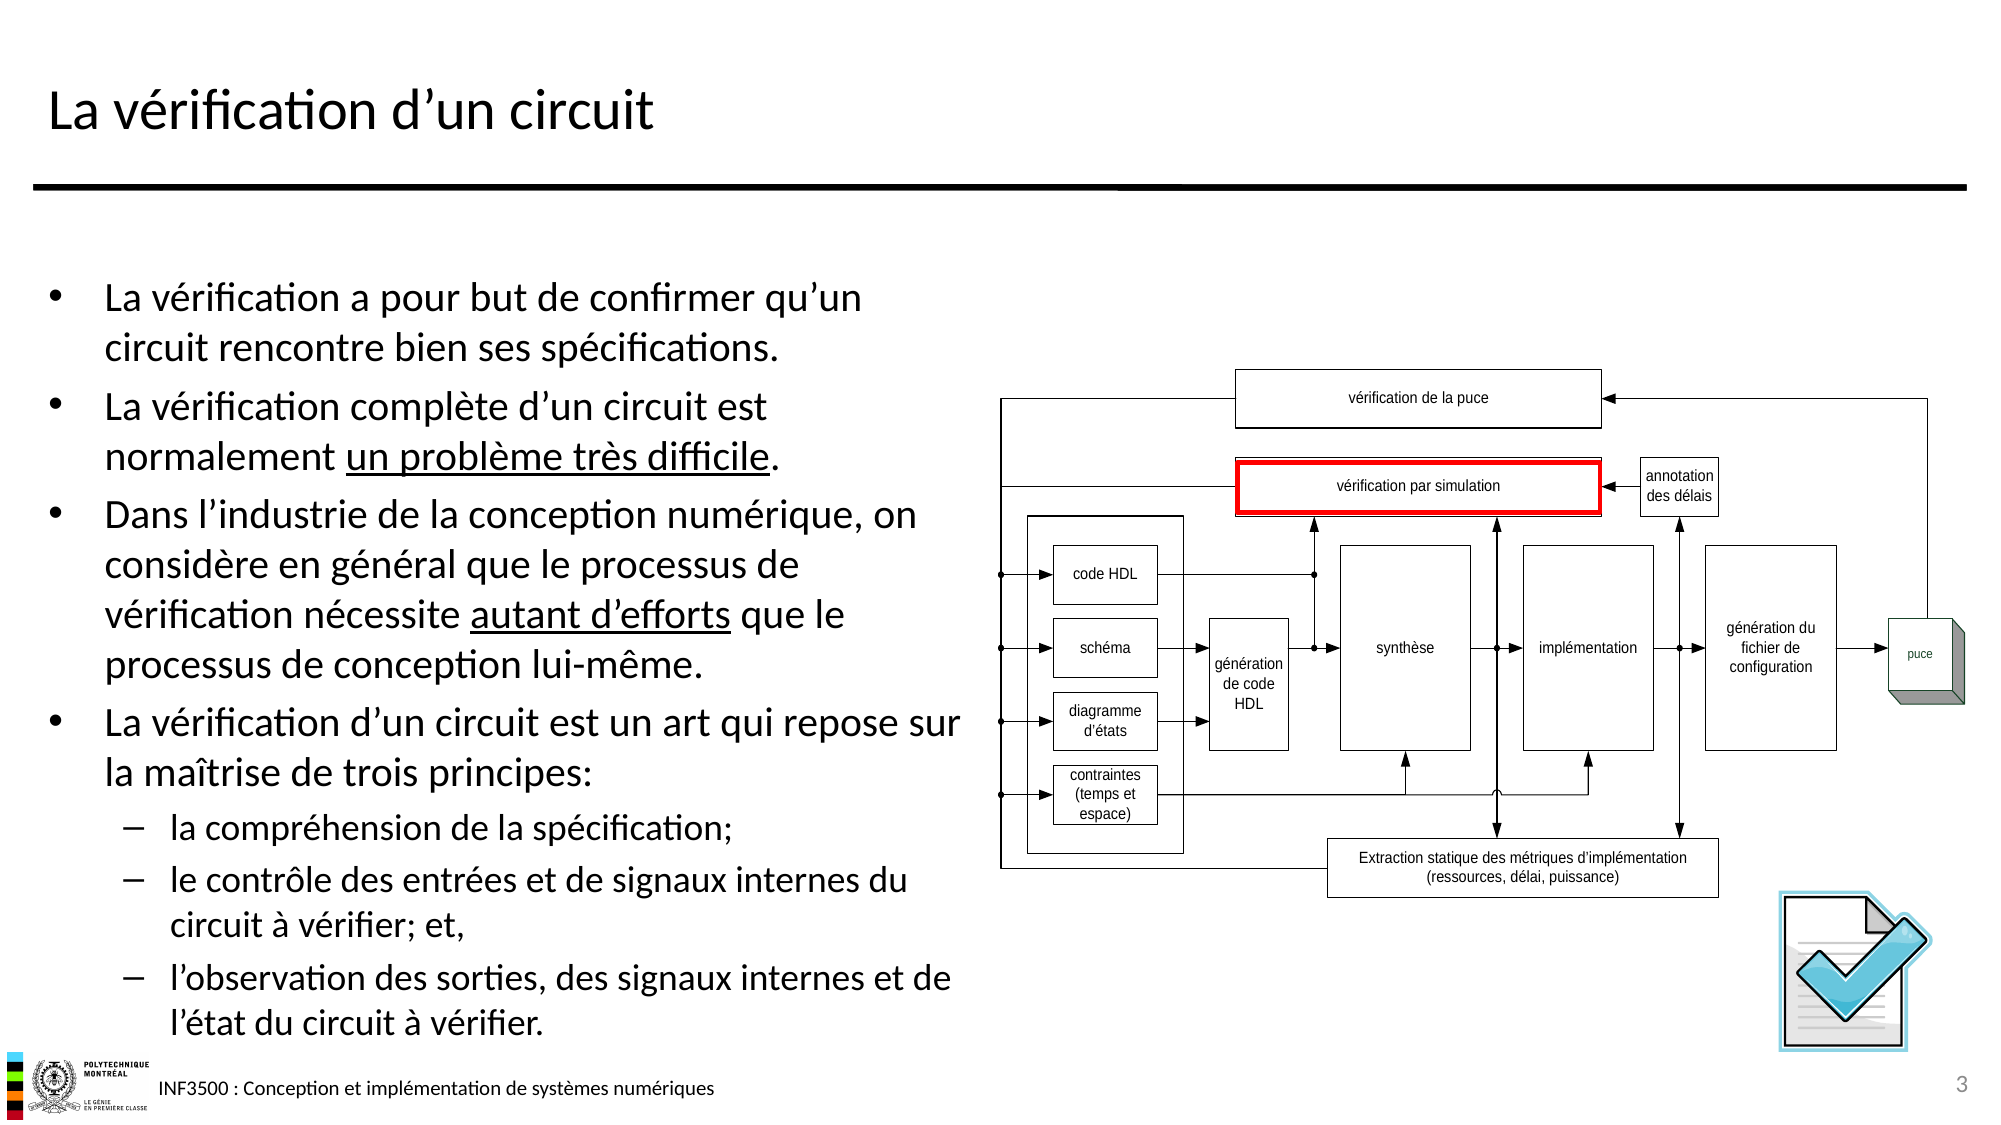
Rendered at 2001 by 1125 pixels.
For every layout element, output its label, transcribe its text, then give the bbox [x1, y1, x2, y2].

title La vérification d’un circuit [33, 24, 1967, 188]
picture [7, 1052, 149, 1120]
slide_number 3 [1883, 1052, 1984, 1113]
picture [996, 366, 1967, 1053]
list La vérification a pour but de confirmer qu’un circuit rencontre bien ses spécifications. La vérification complète d’un circuit est normalement un problème très difficile. Dans l’industrie de la conception numérique, on considère en général que le processus de vérification nécessite autant d’efforts que le processus de conception lui-même. La vérification d’un circuit est un art qui repose sur la maîtrise de trois principes: la compréhension de la spécification; le contrôle des entrées et de signaux internes du circuit à vérifier; et, l’observation des sorties, des signaux internes et de l’état du circuit à vérifier. [33, 262, 984, 1026]
